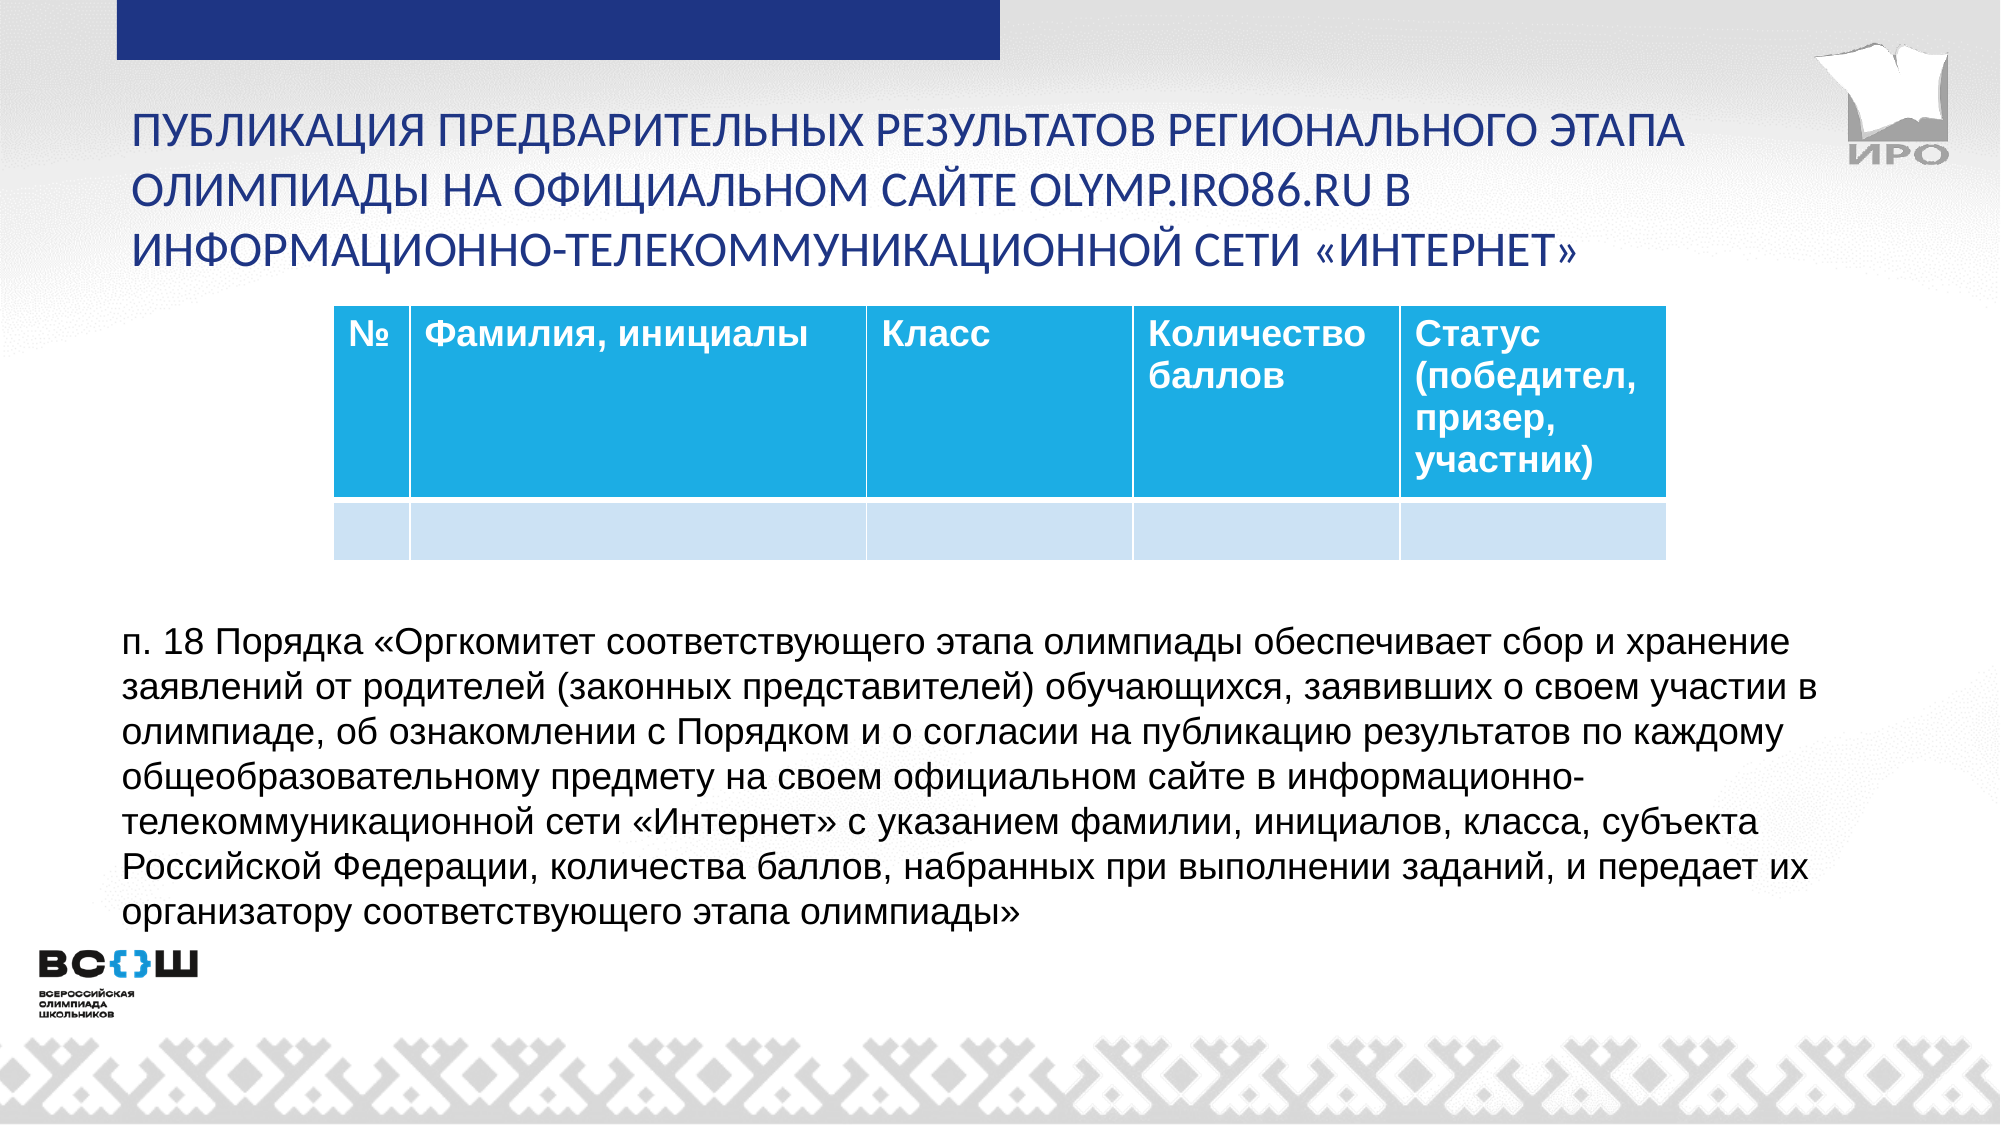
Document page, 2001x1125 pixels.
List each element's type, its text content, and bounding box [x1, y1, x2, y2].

table_cell [334, 503, 409, 560]
table_header Фамилия, инициалы [411, 306, 866, 497]
table_header Класс [867, 306, 1132, 497]
table_cell [867, 503, 1132, 560]
table_cell [411, 503, 866, 560]
text_box п. 18 Порядка «Оргкомитет соответствующего этапа олимпиады обеспечивает сбор и хранение заявлений от родителей (законных представителей) обучающихся, заявивших о своем участии в олимпиаде, об ознакомлении с Порядком и о согласии на публикацию результатов по каждому общеобразовательному предмету на своем официальном сайте в информационно-телекоммуникационной сети «Интернет» с указанием фамилии, инициалов, класса, субъекта Российской Федерации, количества баллов, набранных при выполнении заданий, и передает их организатору соответствующего этапа олимпиады» [106, 609, 1978, 940]
table_header Количество баллов [1134, 306, 1399, 497]
table_cell [1401, 503, 1666, 560]
table_cell [1134, 503, 1399, 560]
picture [0, 0, 2001, 1125]
table_header № [334, 306, 409, 497]
table_header Статус (победител, призер, участник) [1401, 306, 1666, 497]
text_box ПУБЛИКАЦИЯ ПРЕДВАРИТЕЛЬНЫХ РЕЗУЛЬТАТОВ РЕГИОНАЛЬНОГО ЭТАПА ОЛИМПИАДЫ НА ОФИЦИАЛЬНОМ САЙТЕ OLYMP.IRO86.RU В ИНФОРМАЦИОННО-ТЕЛЕКОММУНИКАЦИОННОЙ СЕТИ «ИНТЕРНЕТ» [116, 89, 1871, 285]
